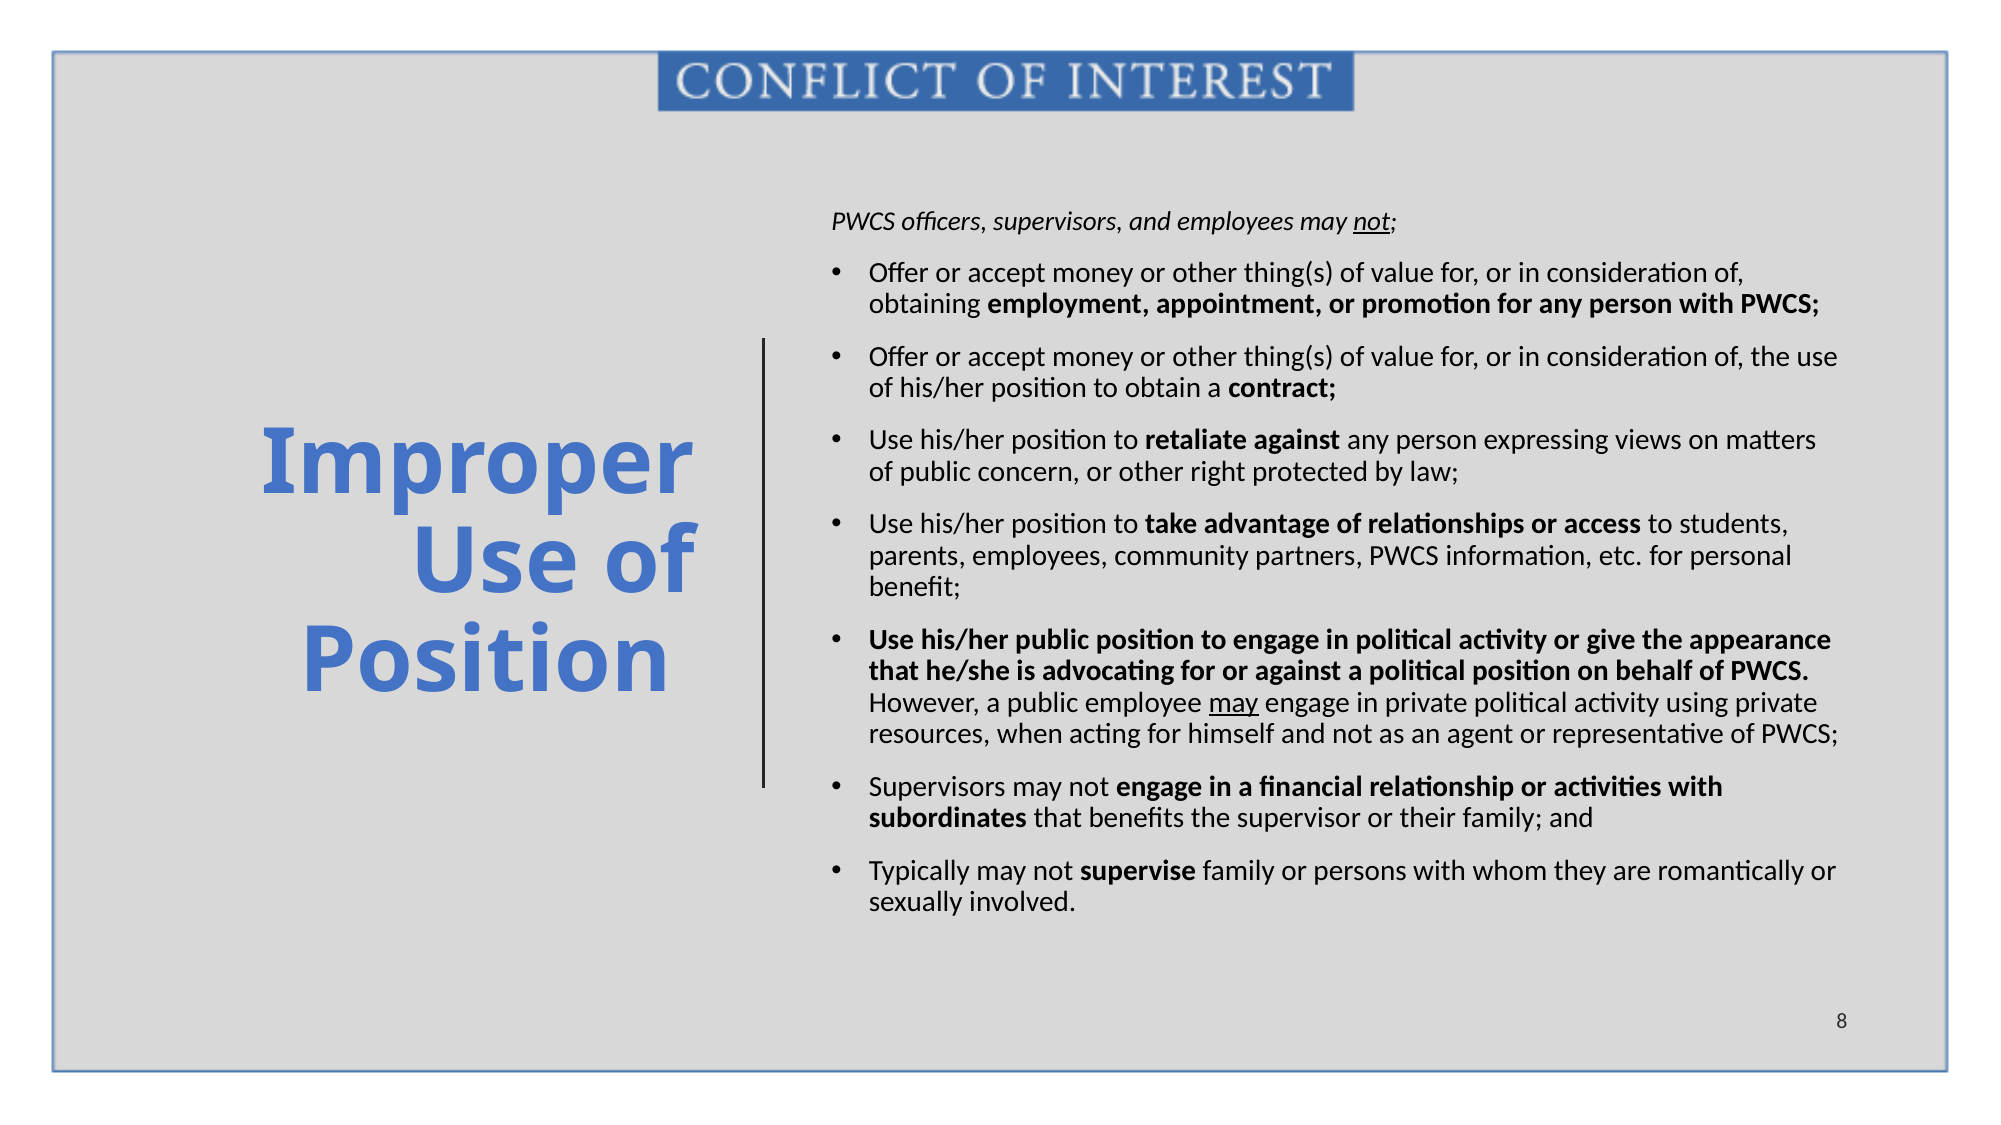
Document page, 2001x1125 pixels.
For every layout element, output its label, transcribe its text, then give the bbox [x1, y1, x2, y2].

title Improper Use of Position [137, 158, 711, 967]
text_box [52, 51, 1948, 1073]
picture [0, 0, 2001, 1125]
list PWCS officers, supervisors, and employees may not; Offer or accept money or other thing(s) of value for, or in consideration of, obtaining employment, appointment, or promotion for any person with PWCS; Offer or accept money or other thing(s) of value for, or in consideration of, the use of his/her position to obtain a contract; Use his/her position to retaliate against any person expressing views on matters of public concern, or other right protected by law; Use his/her position to take advantage of relationships or access to students, parents, employees, community partners, PWCS information, etc. for personal benefit; Use his/her public position to engage in political activity or give the appearance that he/she is advocating for or against a political position on behalf of PWCS. However, a public employee may engage in private political activity using private resources, when acting for himself and not as an agent or representative of PWCS; Supervisors may not engage in a financial relationship or activities with subordinates that benefits the supervisor or their family; and Typically may not supervise family or persons with whom they are romantically or sexually involved. [816, 158, 1863, 967]
slide_number 8 [1734, 989, 1863, 1050]
